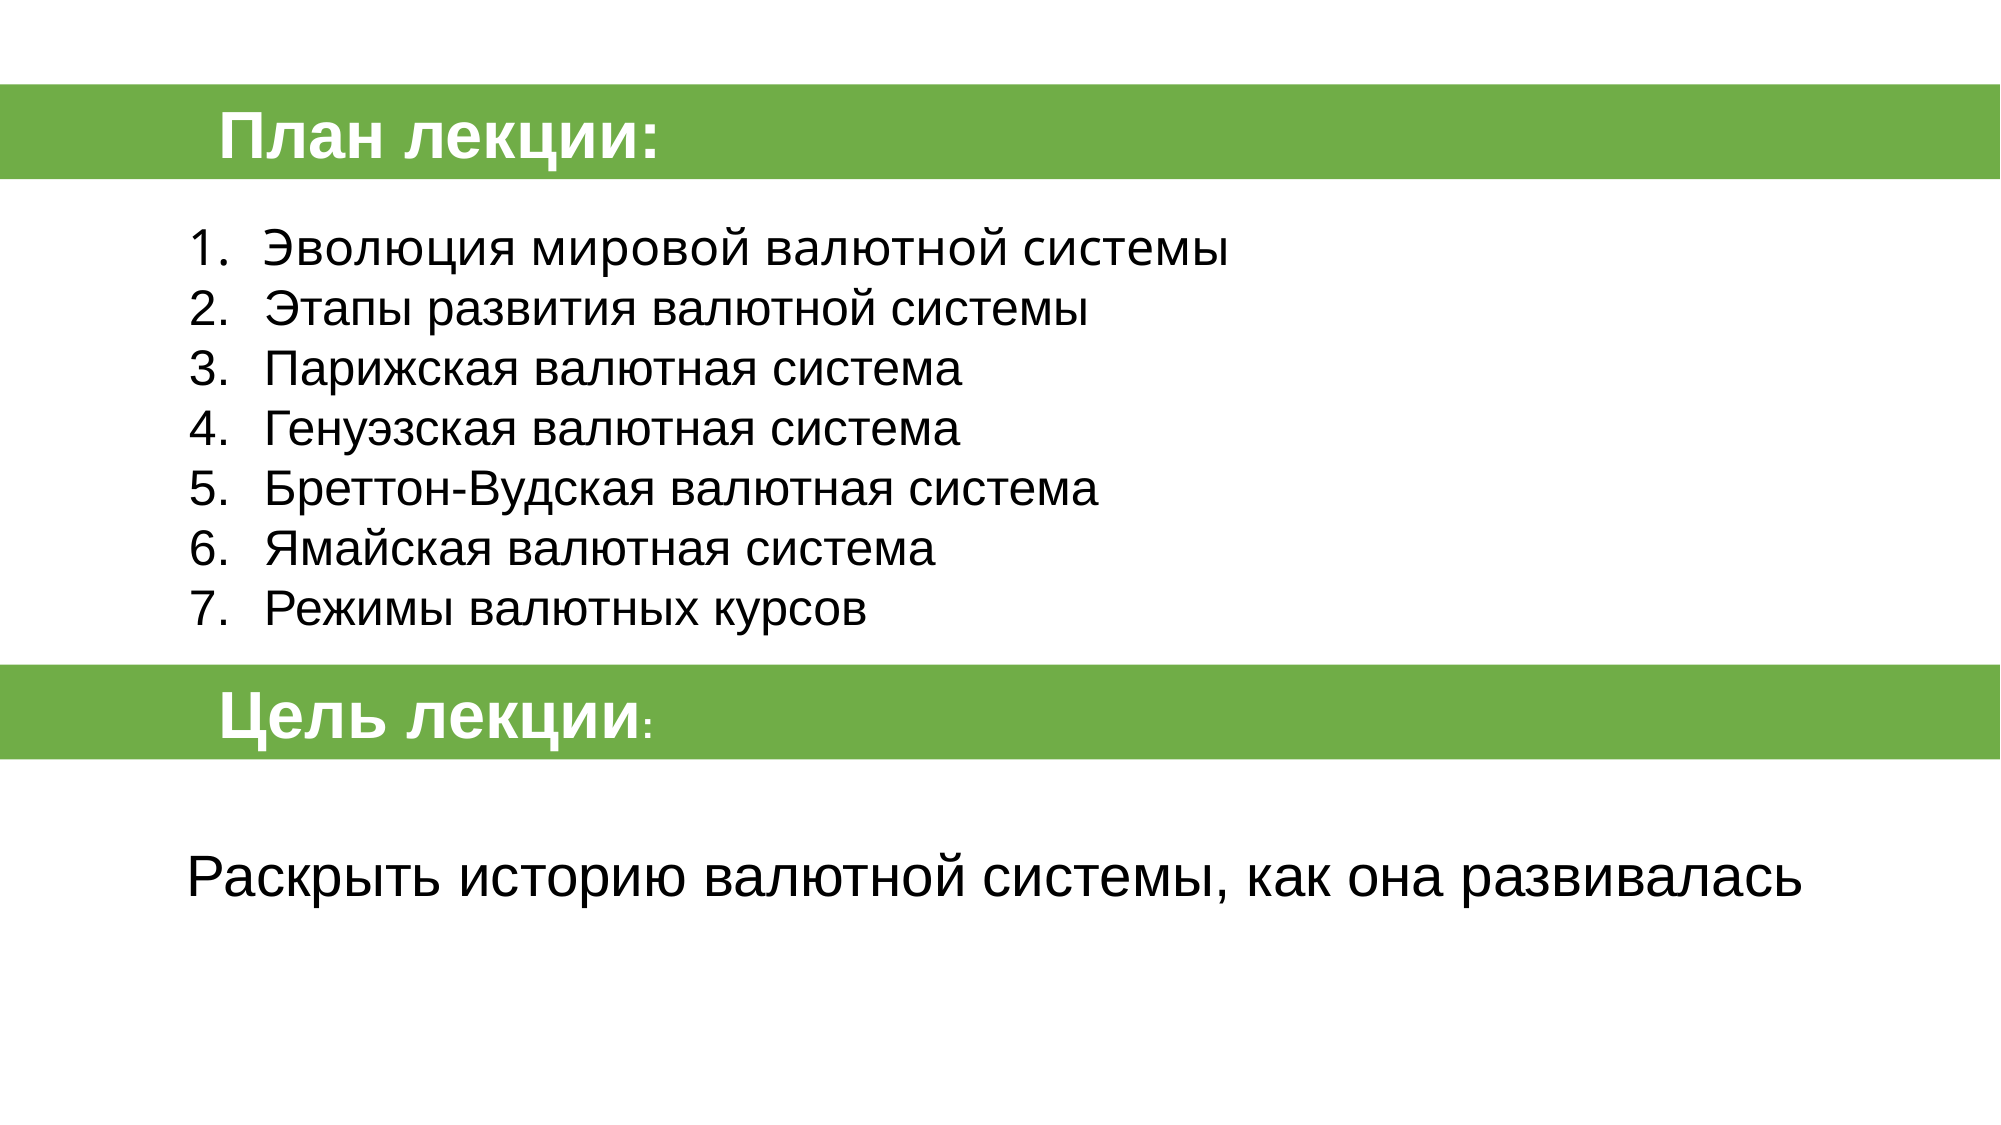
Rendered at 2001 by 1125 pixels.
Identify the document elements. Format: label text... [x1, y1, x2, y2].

text_box План лекции: [0, 84, 2000, 180]
text_box Цель лекции: [0, 664, 2000, 760]
text_box Раскрыть историю валютной системы, как она развивалась [155, 760, 1972, 916]
text_box Эволюция мировой валютной системы Этапы развития валютной системы Парижская валютная система Генуэзская валютная система Бреттон-Вудская валютная система Ямайская валютная система Режимы валютных курсов [174, 207, 1845, 664]
